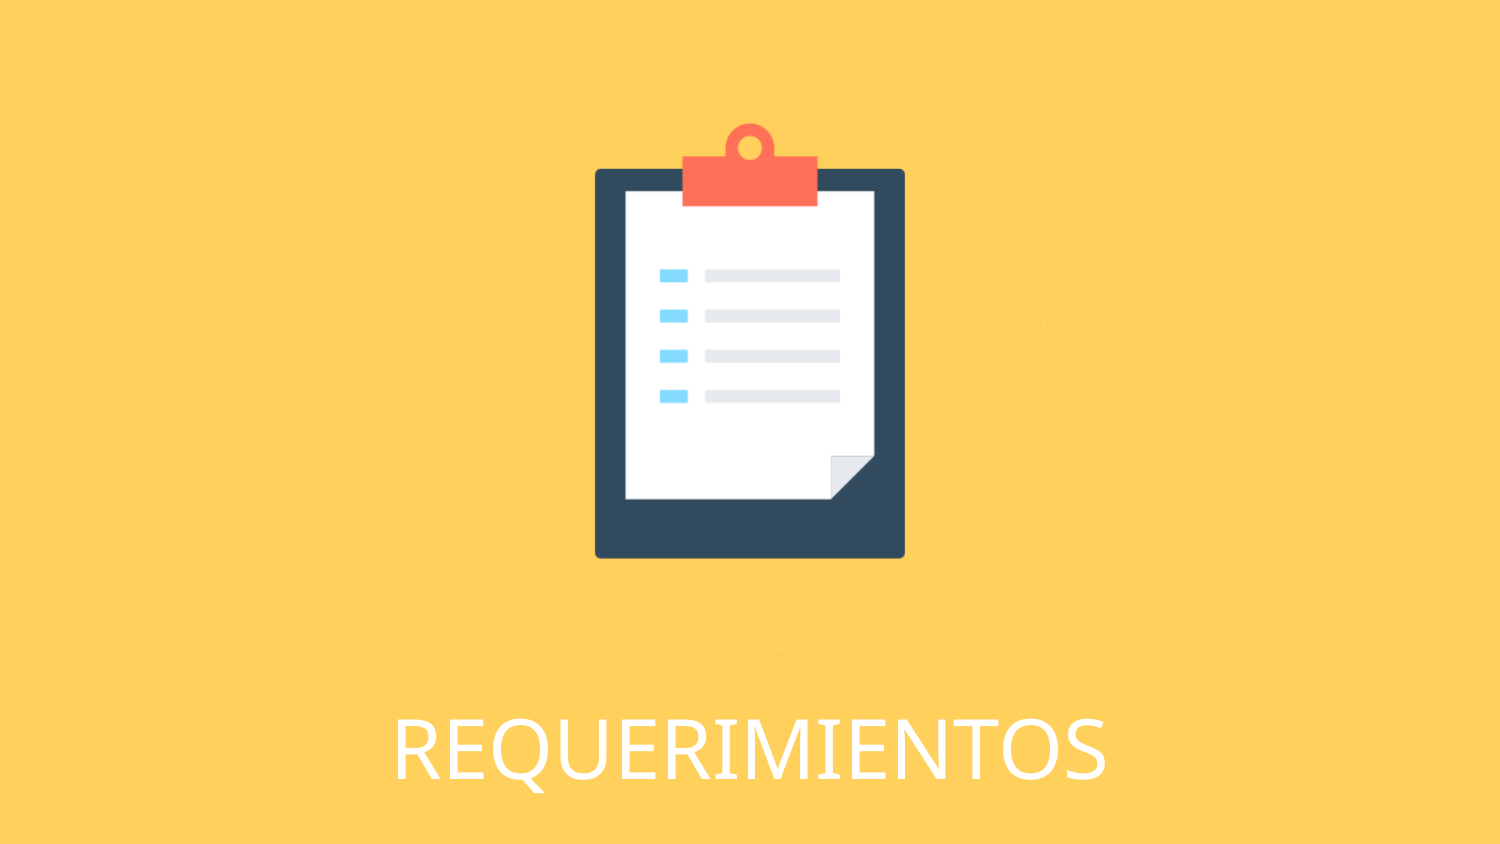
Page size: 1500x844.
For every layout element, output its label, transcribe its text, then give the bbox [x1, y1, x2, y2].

picture [454, 58, 1046, 650]
text_box REQUERIMIENTOS [0, 688, 1500, 804]
